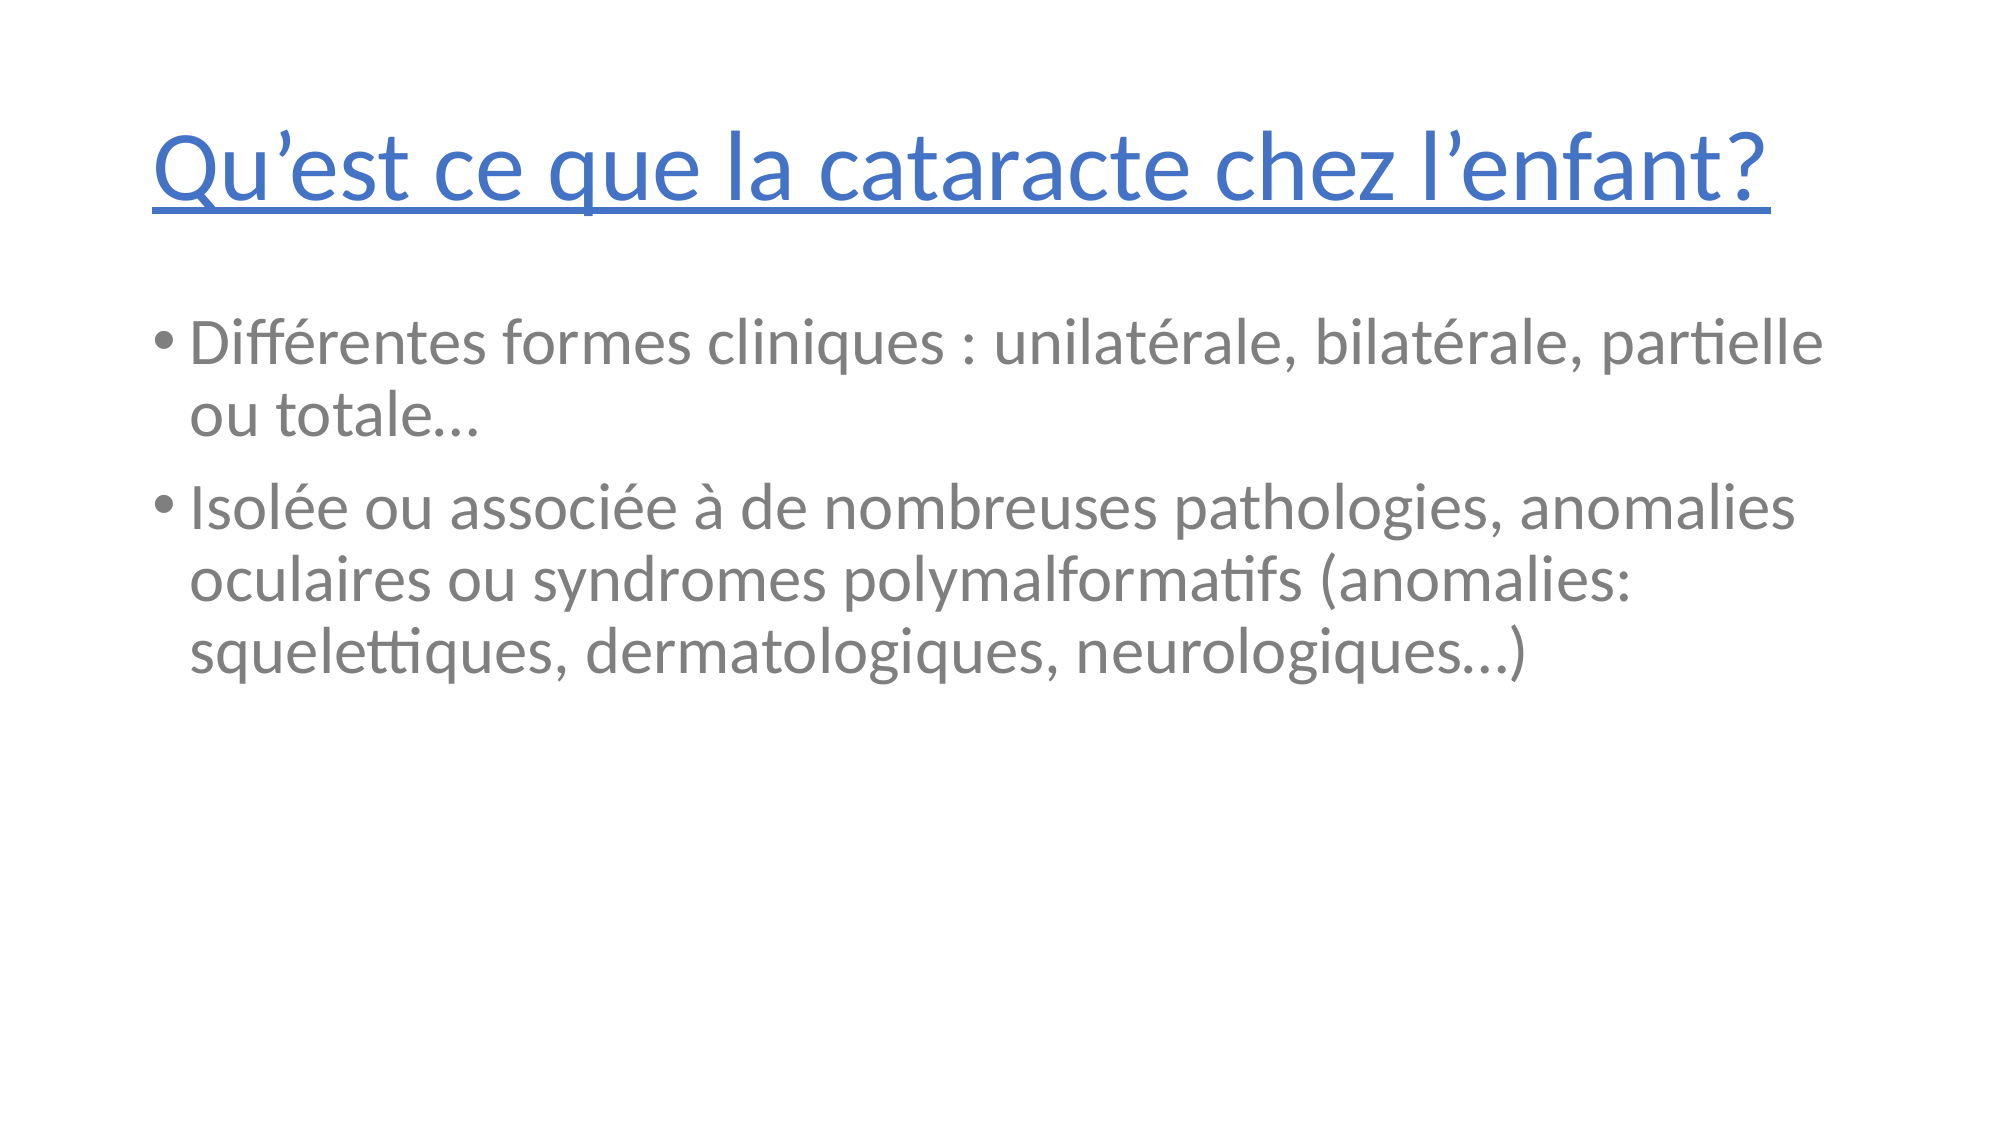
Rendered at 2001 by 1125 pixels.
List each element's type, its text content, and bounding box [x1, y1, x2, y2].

list Différentes formes cliniques : unilatérale, bilatérale, partielle ou totale… Isolée ou associée à de nombreuses pathologies, anomalies oculaires ou syndromes polymalformatifs (anomalies: squelettiques, dermatologiques, neurologiques…) [137, 299, 1863, 1014]
title Qu’est ce que la cataracte chez l’enfant? [137, 59, 1863, 278]
